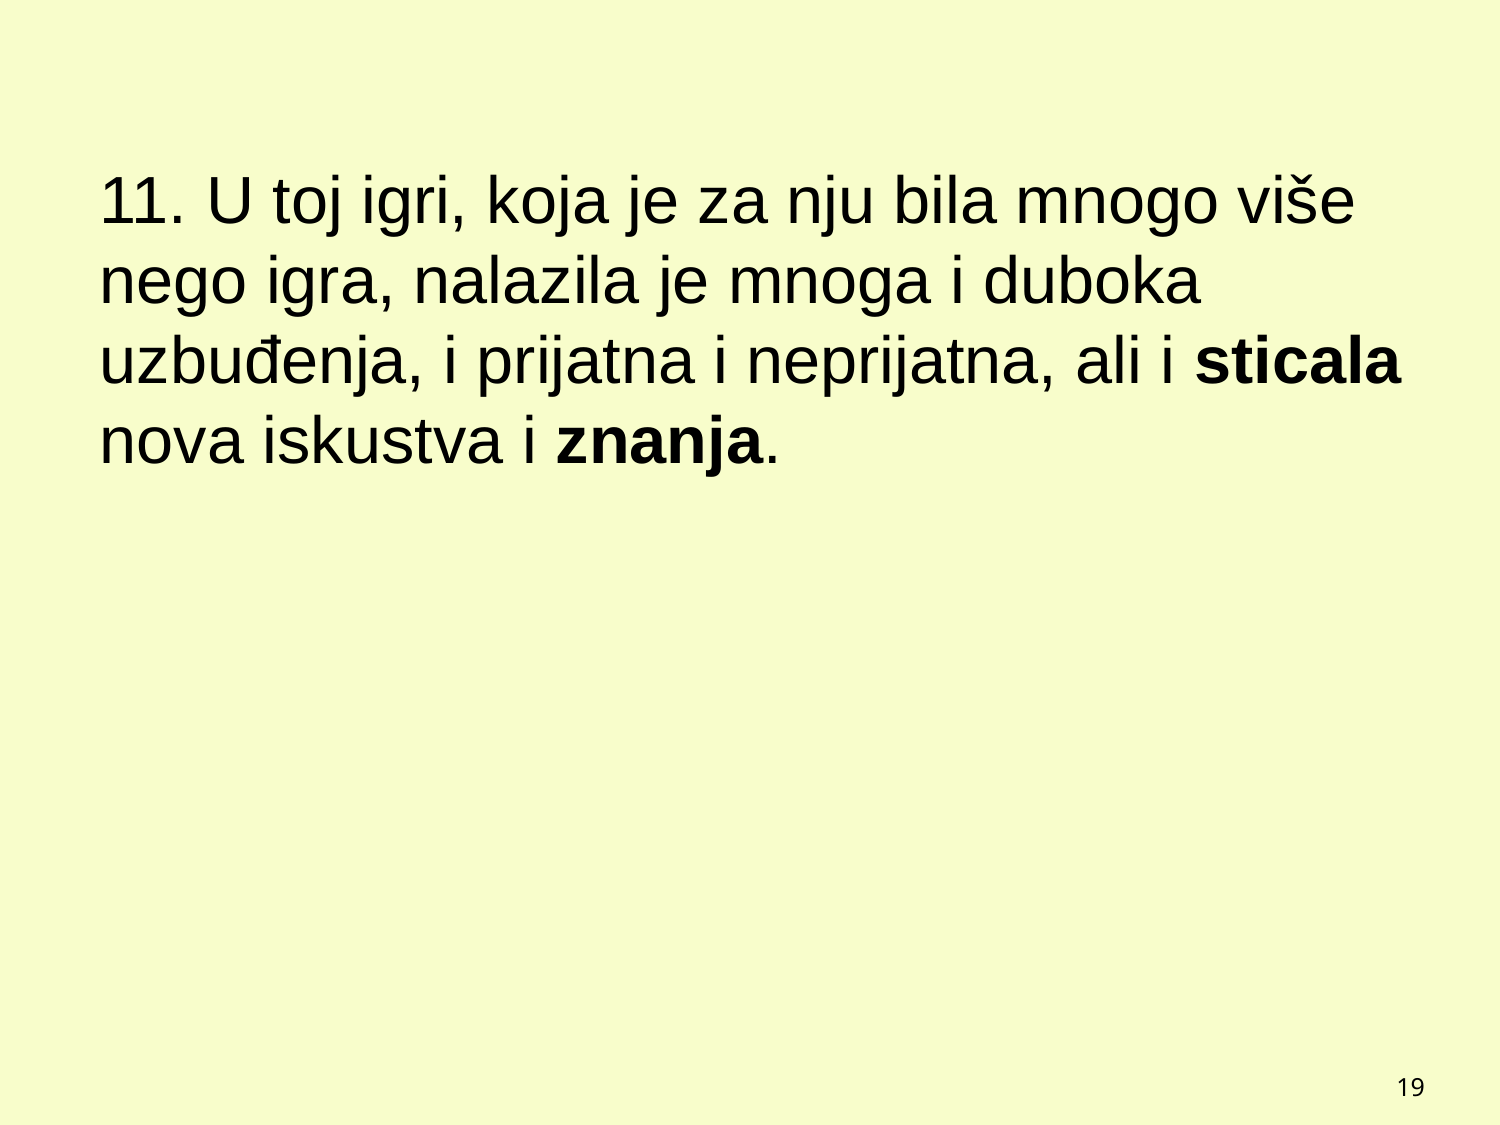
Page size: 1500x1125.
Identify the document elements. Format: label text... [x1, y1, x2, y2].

list 11. U toj igri, koja je za nju bila mnogo više nego igra, nalazila je mnoga i duboka uzbuđenja, i prijatna i neprijatna, ali i sticala nova iskustva i znanja. [62, 149, 1438, 1023]
slide_number 19 [1299, 1052, 1425, 1113]
